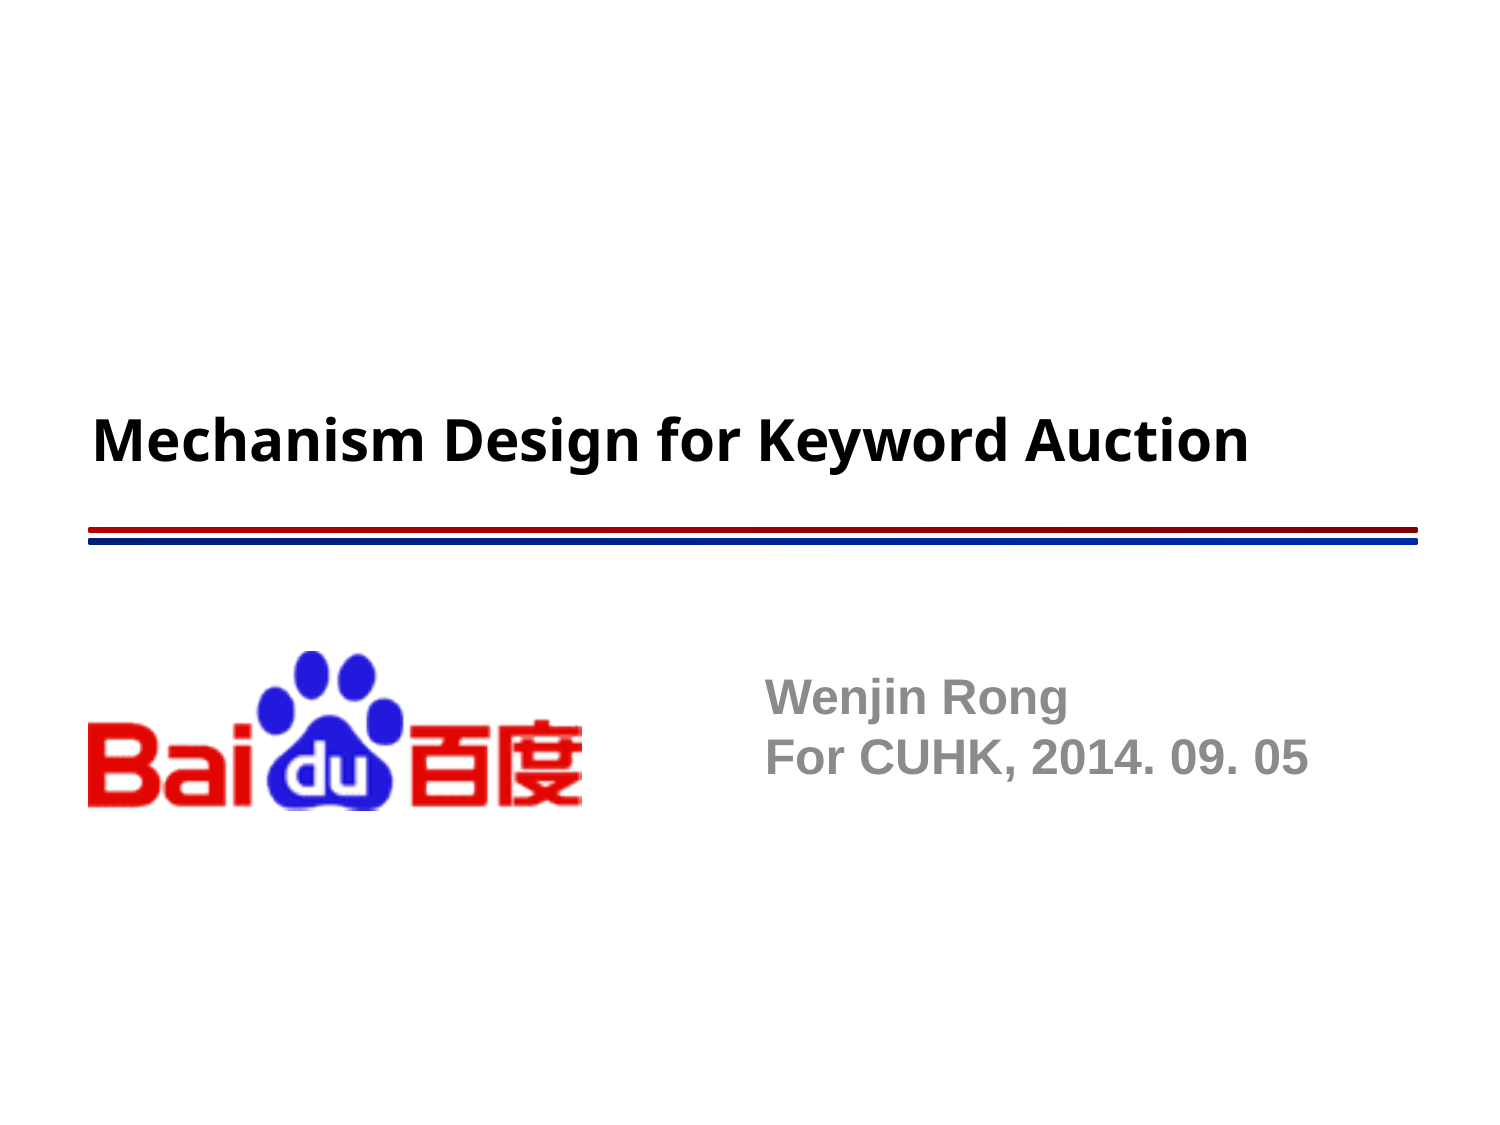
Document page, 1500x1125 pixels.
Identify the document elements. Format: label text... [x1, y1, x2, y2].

picture [88, 651, 582, 811]
subtitle Wenjin Rong For CUHK, 2014. 09. 05 [750, 656, 1376, 811]
title Mechanism Design for Keyword Auction [76, 361, 1459, 516]
